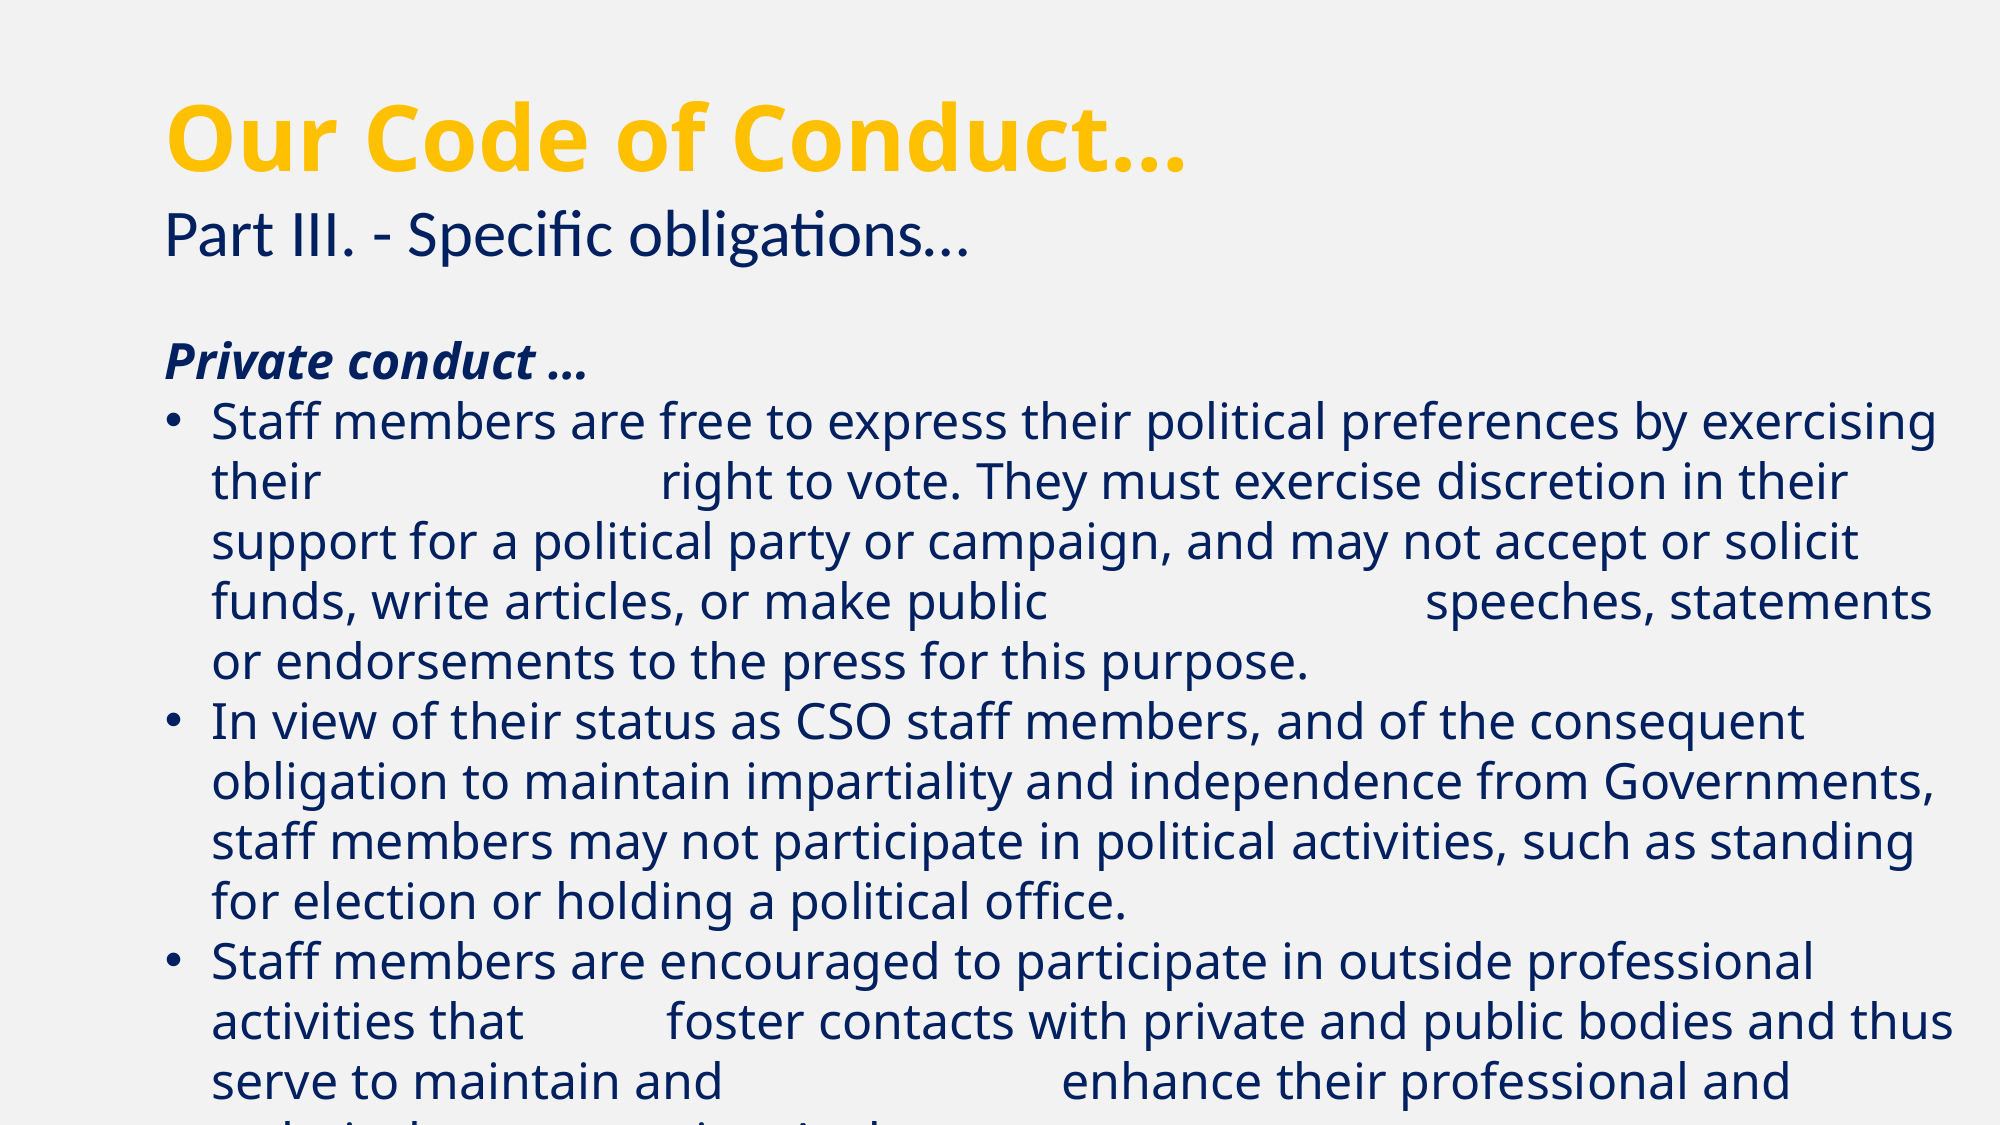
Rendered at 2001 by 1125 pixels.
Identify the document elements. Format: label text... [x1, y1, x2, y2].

text_box Our Code of Conduct… Part III. - Specific obligations… Private conduct … Staff members are free to express their political preferences by exercising their right to vote. They must exercise discretion in their support for a political party or campaign, and may not accept or solicit funds, write articles, or make public speeches, statements or endorsements to the press for this purpose. In view of their status as CSO staff members, and of the consequent obligation to maintain impartiality and independence from Governments, staff members may not participate in political activities, such as standing for election or holding a political office. Staff members are encouraged to participate in outside professional activities that foster contacts with private and public bodies and thus serve to maintain and enhance their professional and technical competencies, And… [0, 0, 2000, 1125]
